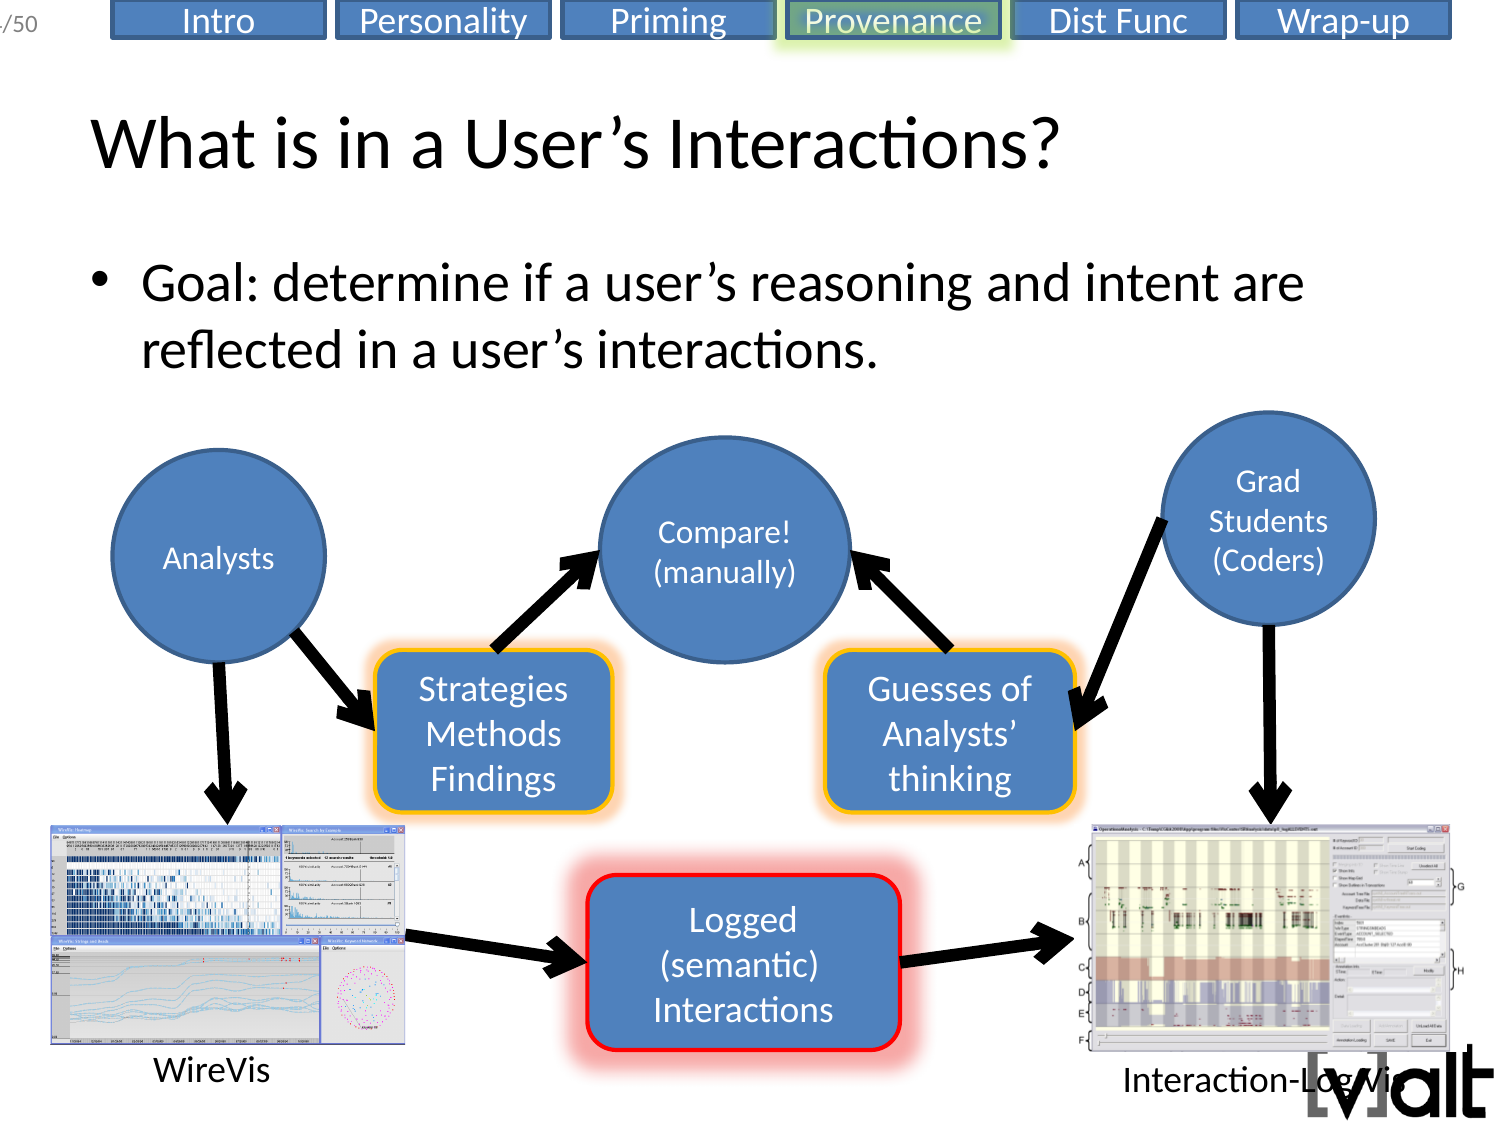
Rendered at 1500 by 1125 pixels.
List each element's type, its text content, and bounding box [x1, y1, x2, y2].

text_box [849, 549, 951, 651]
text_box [496, 546, 598, 654]
text_box Strategies Methods Findings [372, 647, 615, 815]
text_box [1169, 723, 1370, 727]
text_box Guesses of Analysts’ thinking [822, 647, 1078, 815]
text_box Analysts [110, 447, 328, 665]
picture [1074, 824, 1500, 1125]
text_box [1074, 518, 1163, 732]
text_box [410, 934, 588, 963]
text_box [284, 640, 385, 723]
picture [49, 824, 406, 1045]
text_box WireVis [138, 1053, 286, 1098]
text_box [141, 738, 305, 749]
text_box Compare! (manually) [597, 435, 853, 665]
text_box [785, 0, 1002, 40]
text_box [899, 938, 1069, 963]
text_box Grad Students (Coders) [1160, 410, 1378, 627]
title What is in a User’s Interactions? [75, 45, 1425, 233]
text_box Interaction-Log Vis [1107, 1061, 1422, 1108]
text_box Logged (semantic) Interactions [585, 872, 903, 1053]
list Goal: determine if a user’s reasoning and intent are reflected in a user’s interactions. [75, 237, 1438, 388]
